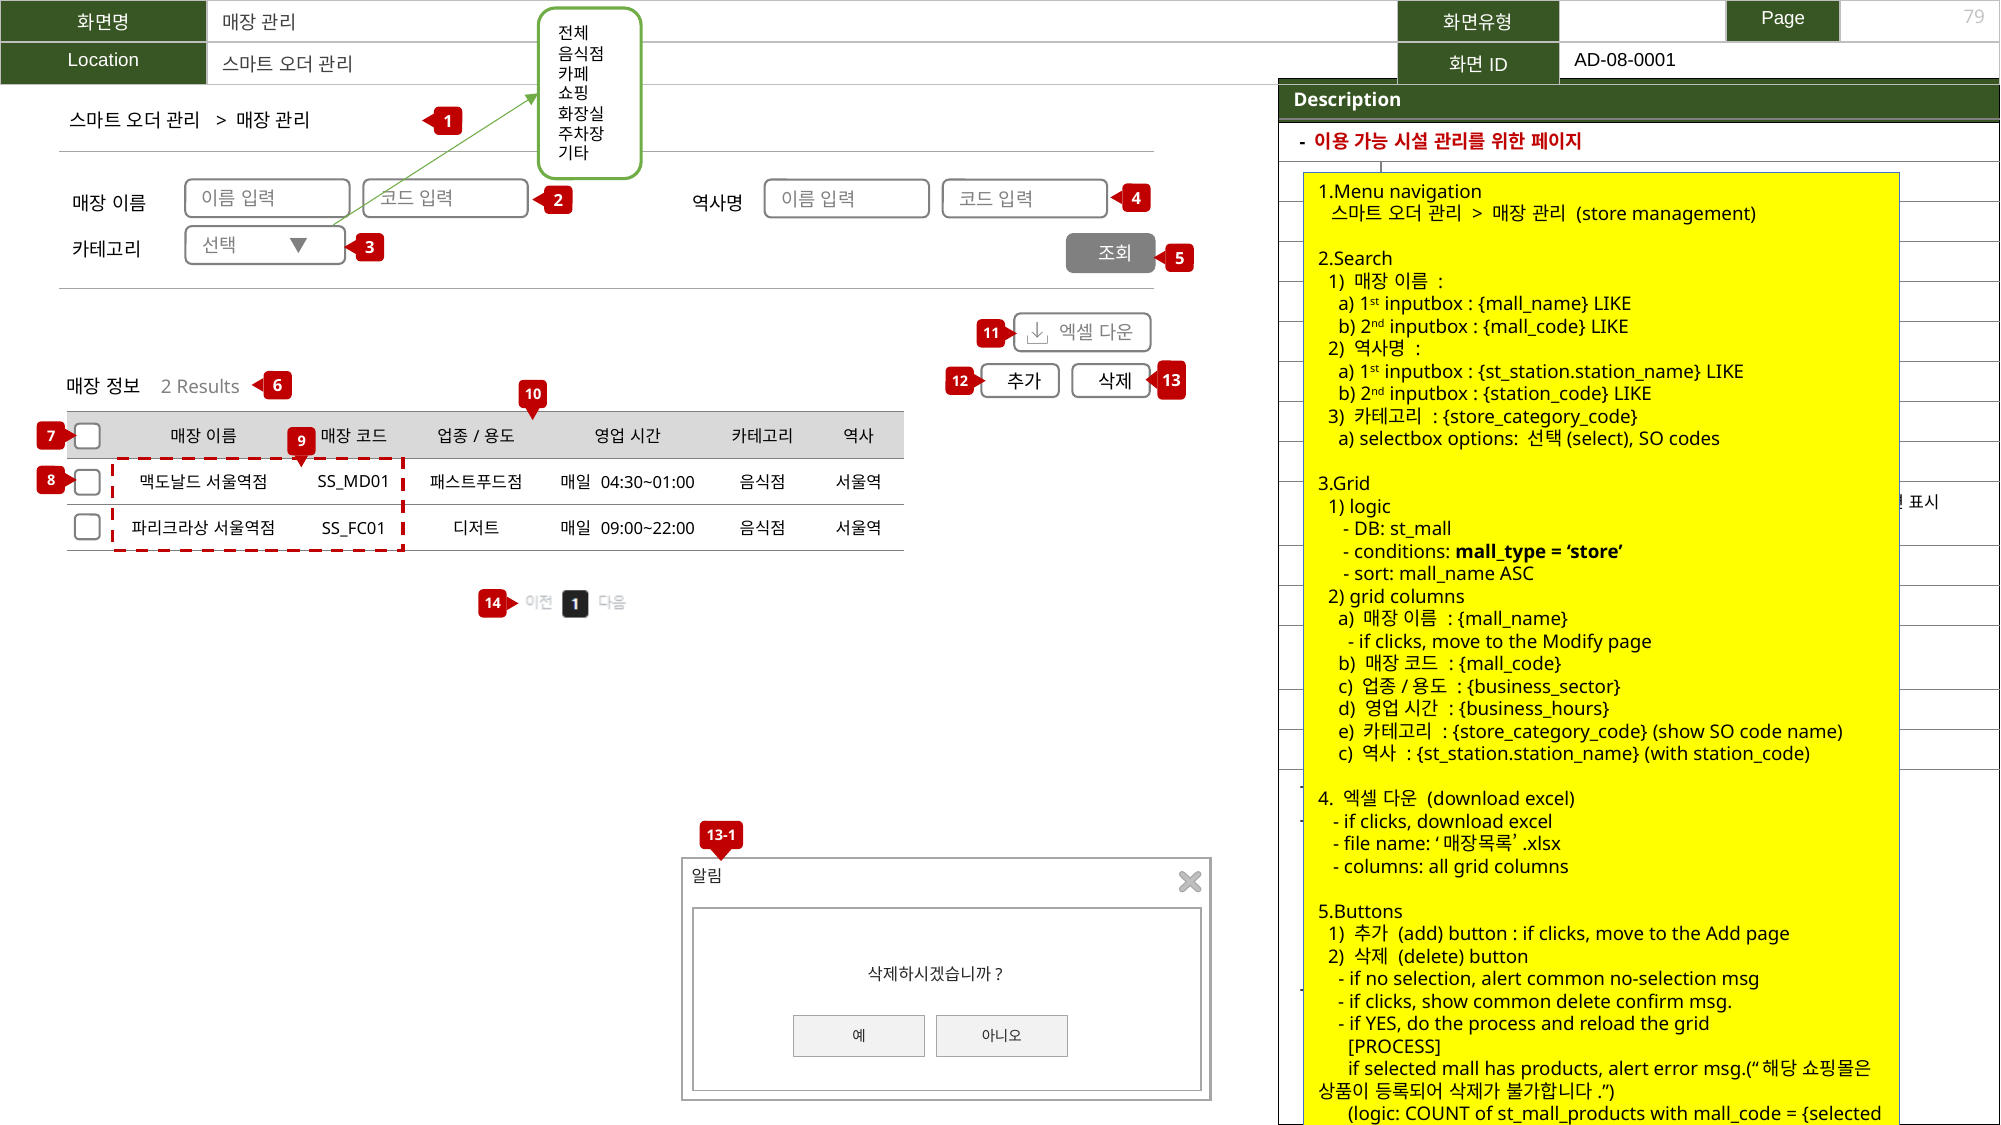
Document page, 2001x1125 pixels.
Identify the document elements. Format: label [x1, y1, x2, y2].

text_box [939, 363, 1060, 399]
slide_number [1550, 0, 2000, 48]
text_box [472, 586, 519, 620]
table_cell [1560, 48, 1999, 84]
table_cell [1279, 242, 1303, 281]
text_box [1071, 359, 1186, 401]
table_cell [1900, 402, 2000, 441]
table_cell [1900, 322, 2000, 361]
table_cell [403, 505, 904, 550]
table_cell [1900, 730, 2000, 769]
table_cell [1279, 322, 1303, 361]
table_header [1279, 85, 1999, 118]
table_cell [1382, 162, 2000, 201]
table_cell [403, 459, 904, 504]
text_box [512, 377, 553, 421]
table_cell [67, 505, 112, 550]
text_box [1159, 237, 1188, 278]
table_cell [1900, 690, 2000, 729]
table_cell [1279, 586, 1303, 625]
table_cell [1279, 626, 1303, 689]
table_cell [1279, 770, 1303, 1124]
text_box [971, 312, 1152, 353]
table_cell [643, 43, 1397, 84]
picture [1020, 315, 1054, 350]
text_box [941, 178, 1109, 219]
text_box [677, 173, 931, 222]
table_cell [1900, 202, 2000, 241]
table_cell [1900, 546, 2000, 585]
text_box [31, 463, 101, 497]
table_cell [1900, 282, 2000, 321]
text_box [112, 424, 404, 551]
table_cell [1279, 202, 1303, 241]
table_cell [1398, 43, 1559, 84]
picture [512, 578, 639, 626]
text_box [51, 364, 306, 406]
table_cell [1, 43, 206, 84]
table_cell [1279, 282, 1303, 321]
table_cell [1900, 242, 2000, 281]
table_cell [1279, 730, 1303, 769]
table_cell [1900, 482, 2000, 545]
text_box [1065, 233, 1156, 274]
table_cell [1900, 586, 2000, 625]
table_cell [1279, 402, 1303, 441]
table_cell [1279, 162, 1380, 201]
text_box [349, 227, 379, 268]
table_cell [1900, 626, 2000, 689]
table_cell [1279, 362, 1303, 401]
text_box [1284, 172, 1980, 1125]
table_cell [1279, 690, 1303, 729]
table_cell [1279, 482, 1303, 545]
table_cell [1900, 770, 1999, 1124]
text_box [31, 418, 101, 452]
table_cell [1279, 442, 1303, 481]
table_cell [1900, 362, 2000, 401]
table_cell [1279, 546, 1303, 585]
table_header [1279, 120, 2000, 161]
table_header [208, 1, 1397, 41]
text_box [1116, 177, 1145, 218]
table_header [1, 1, 206, 41]
text_box [55, 6, 1155, 268]
table_cell [1900, 442, 2000, 481]
table_cell [67, 459, 112, 504]
table_header [1398, 1, 1550, 41]
table_cell [208, 43, 537, 84]
text_box [73, 513, 101, 541]
text_box [681, 818, 1212, 1101]
table_header [67, 412, 904, 458]
